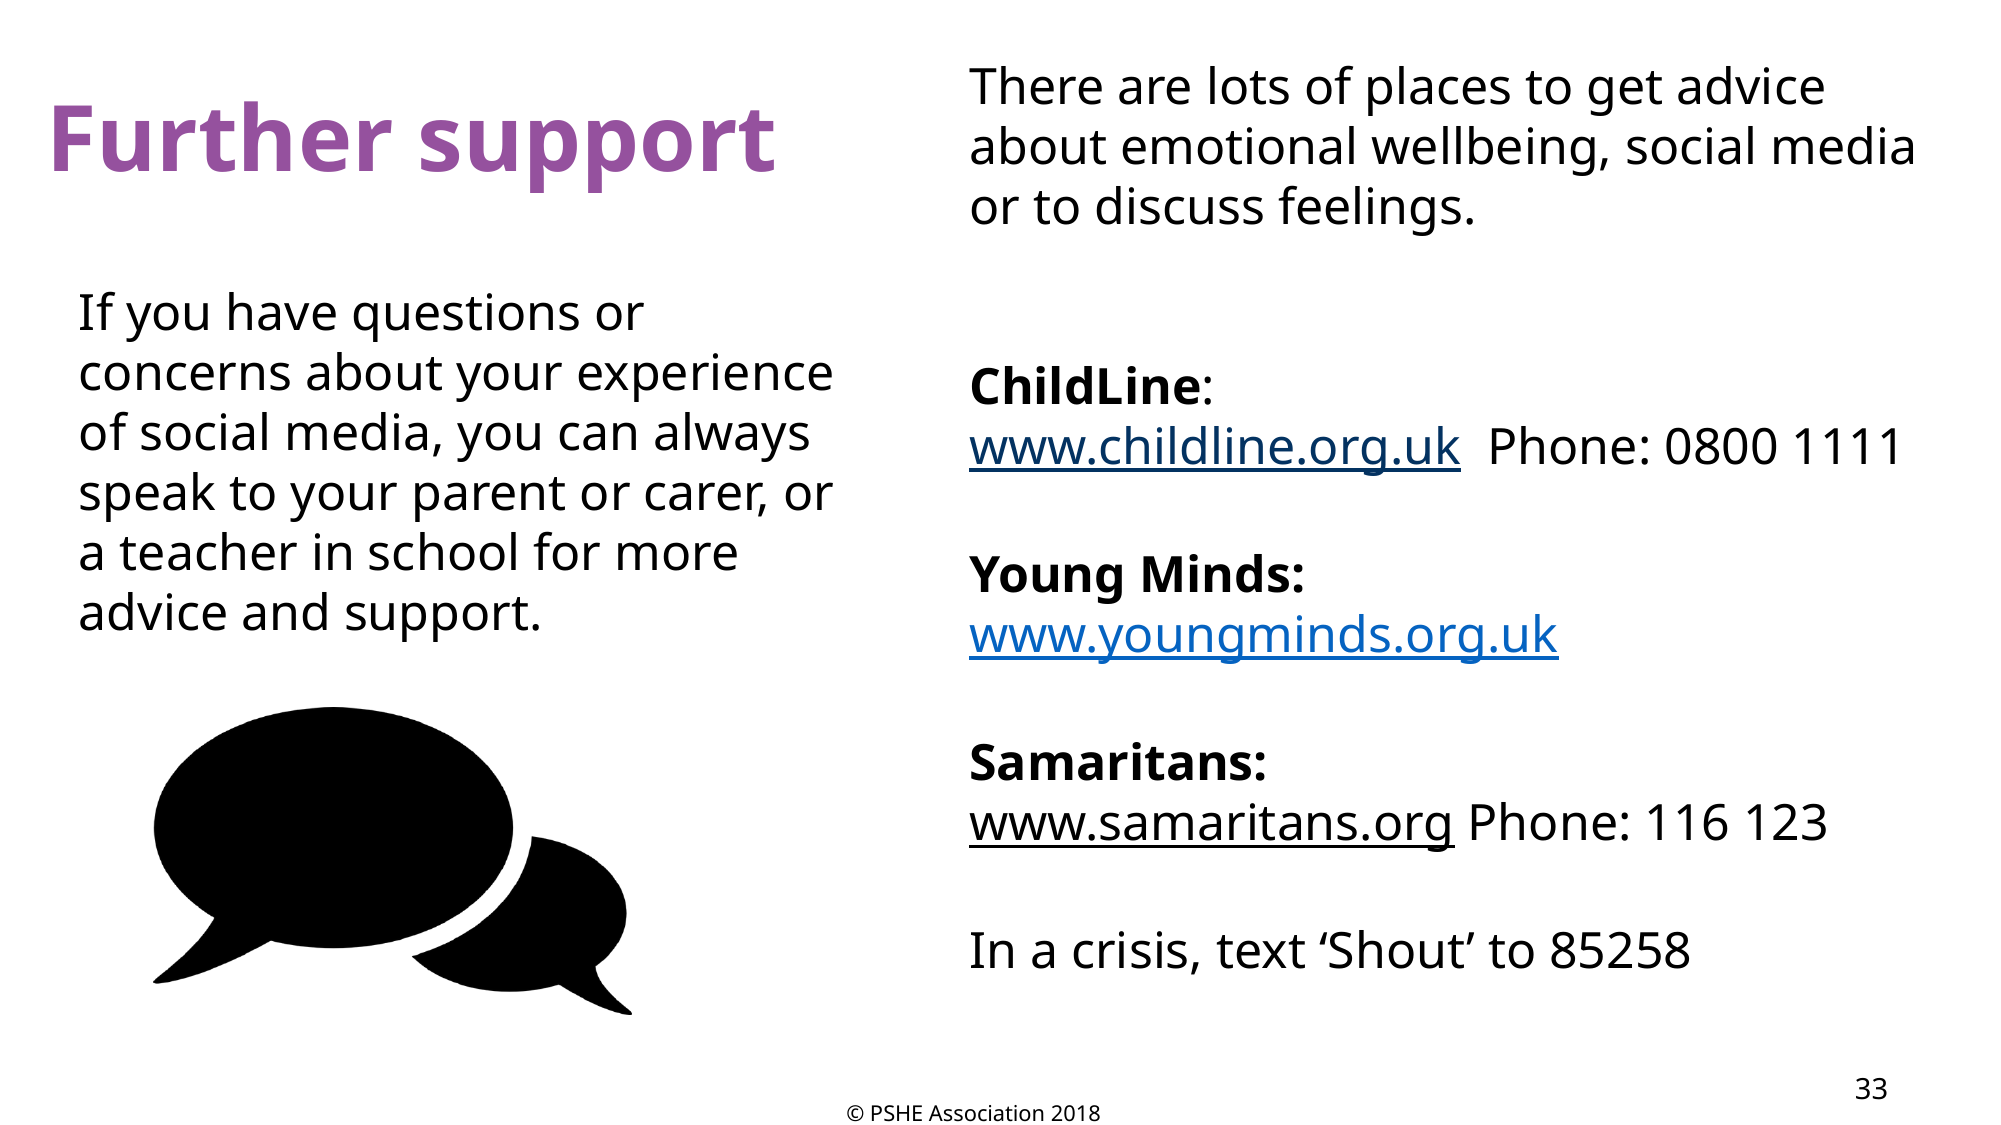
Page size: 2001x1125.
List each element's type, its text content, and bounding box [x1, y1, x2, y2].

slide_number 33 [1840, 1062, 1946, 1123]
text_box There are lots of places to get advice about emotional wellbeing, social media or to discuss feelings. ChildLine: www.childline.org.uk Phone: 0800 1111 Young Minds: www.youngminds.org.uk Samaritans: www.samaritans.org Phone: 116 123 In a crisis, text ‘Shout’ to 85258 [954, 46, 1946, 1047]
text_box If you have questions or concerns about your experience of social media, you can always speak to your parent or carer, or a teacher in school for more advice and support. [64, 273, 870, 693]
picture [153, 707, 632, 1015]
footer © PSHE Association 2018 [0, 1079, 2000, 1125]
text_box Further support [31, 72, 954, 198]
